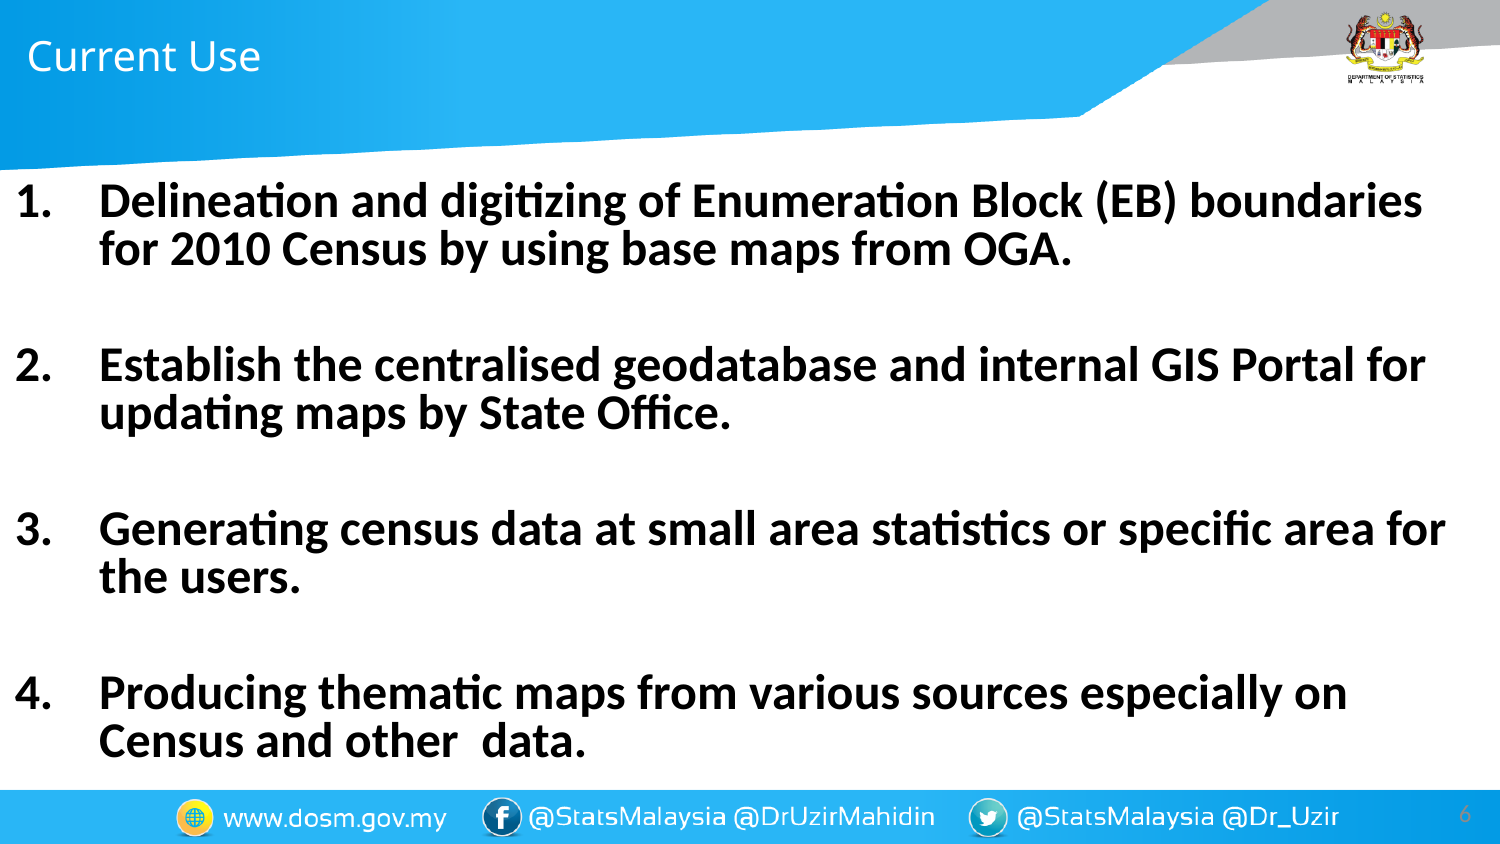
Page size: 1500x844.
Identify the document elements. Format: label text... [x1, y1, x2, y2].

title Current Use [11, 0, 1172, 109]
slide_number 6 [1136, 790, 1487, 836]
text_box Delineation and digitizing of Enumeration Block (EB) boundaries for 2010 Census by using base maps from OGA. Establish the centralised geodatabase and internal GIS Portal for updating maps by State Office. Generating census data at small area statistics or specific area for the users. Producing thematic maps from various sources especially on Census and other data. [0, 172, 1471, 729]
picture [0, 0, 1500, 844]
